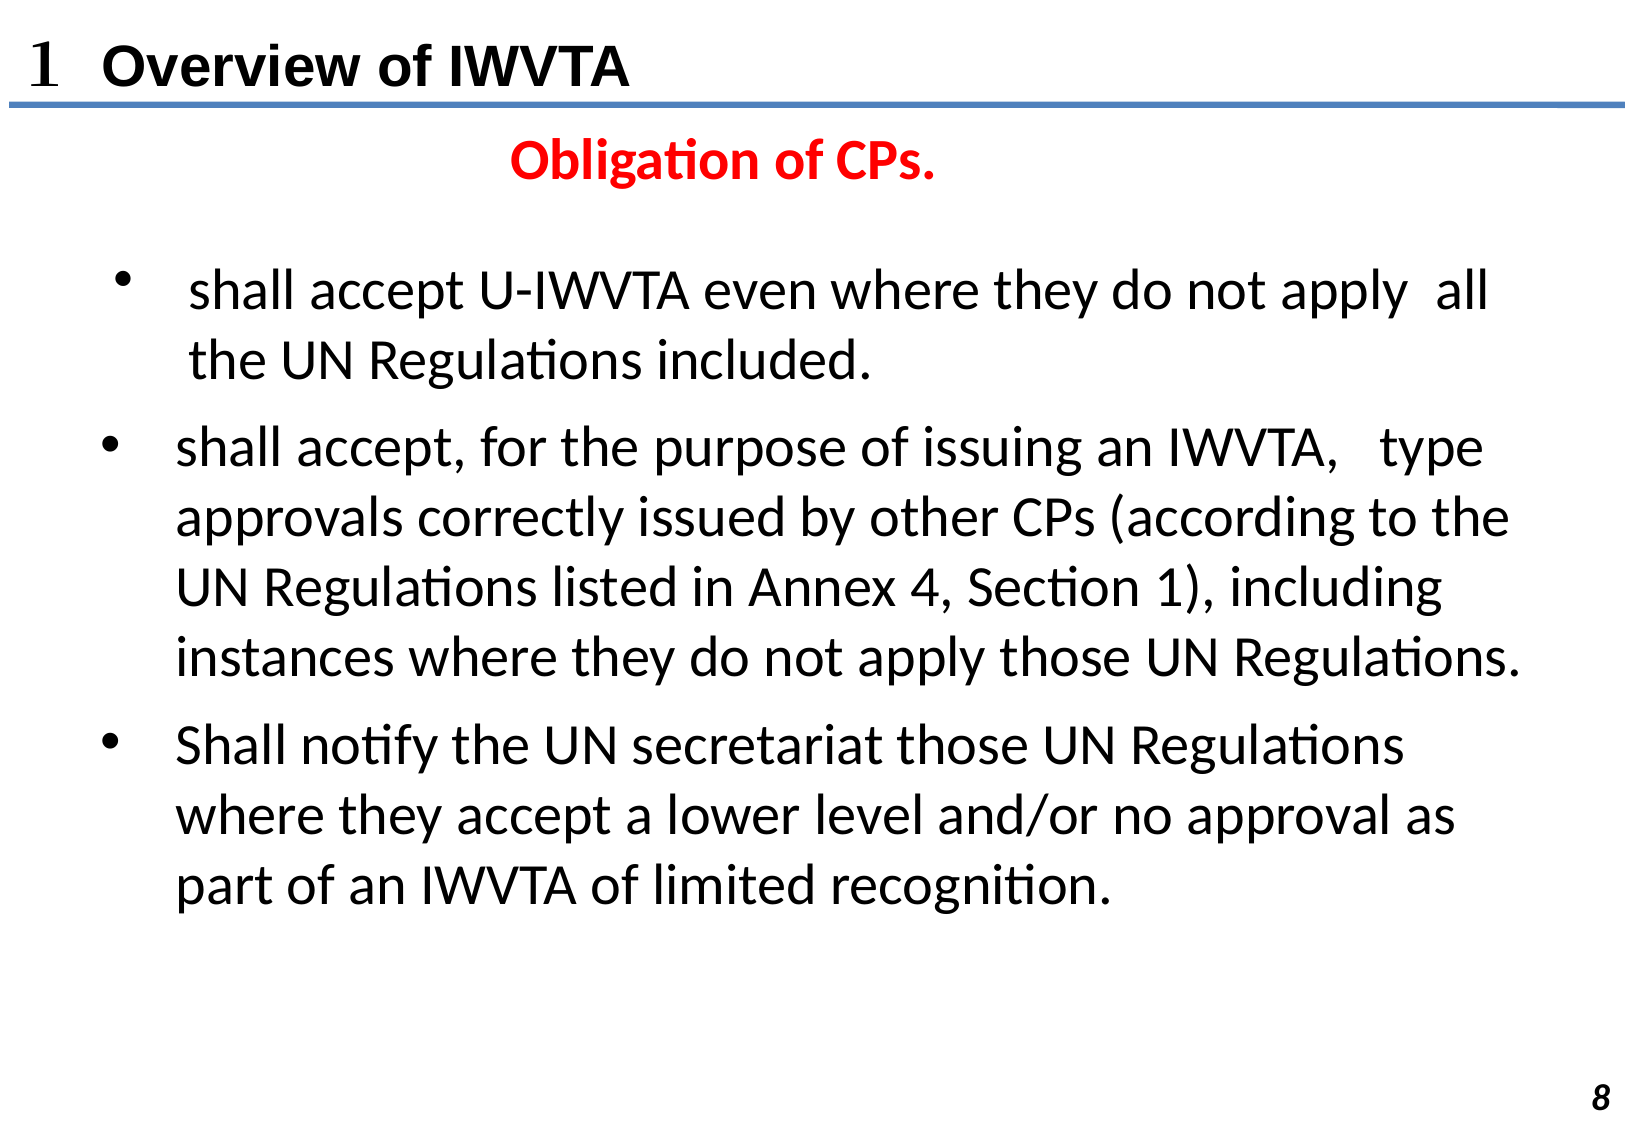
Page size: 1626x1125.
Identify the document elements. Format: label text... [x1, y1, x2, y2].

slide_number 8 [1245, 1065, 1625, 1125]
text_box １ Overview of IWVTA [0, 20, 719, 106]
text_box Obligation of CPs. [495, 113, 952, 199]
text_box shall accept U-IWVTA even where they do not apply all the UN Regulations included. shall accept, for the purpose of issuing an IWVTA, type approvals correctly issued by other CPs (according to the UN Regulations listed in Annex 4, Section 1), including instances where they do not apply those UN Regulations. Shall notify the UN secretariat those UN Regulations where they accept a lower level and/or no approval as part of an IWVTA of limited recognition. [70, 243, 1581, 924]
